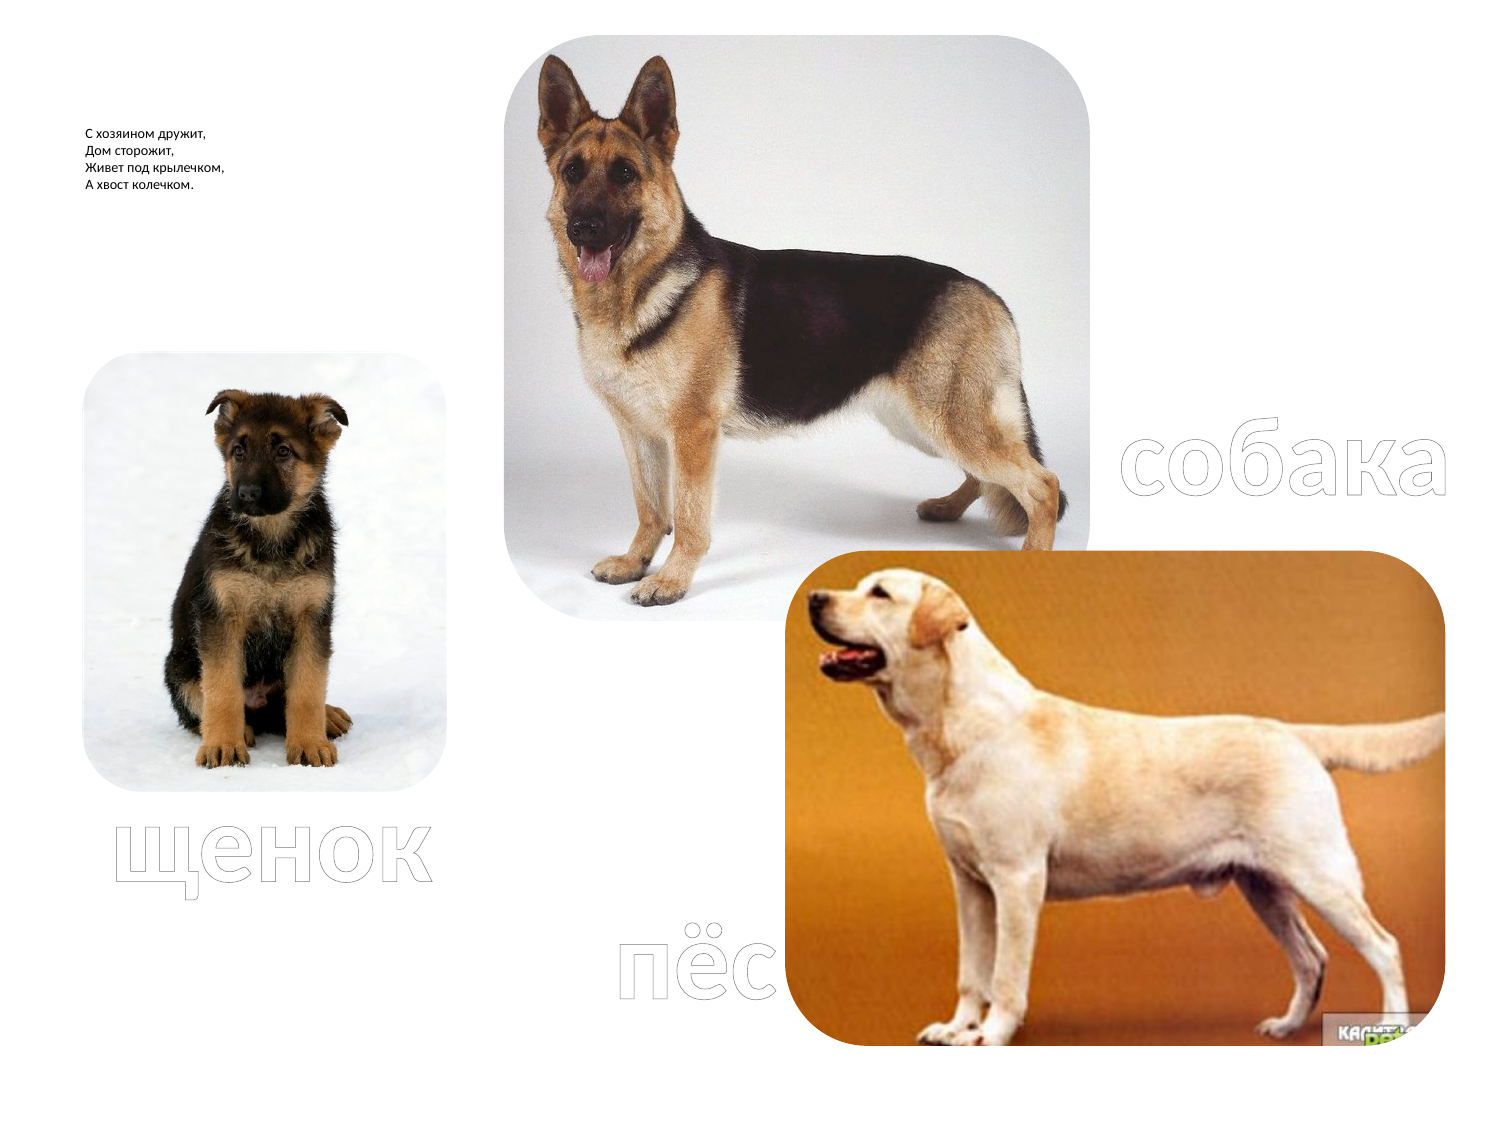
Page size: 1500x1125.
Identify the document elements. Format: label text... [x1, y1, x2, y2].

text_box собака [1103, 374, 1467, 525]
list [503, 34, 1091, 622]
picture [784, 550, 1446, 1047]
title С хозяином дружит, Дом сторожит, Живет под крылечком, А хвост колечком. [70, 46, 498, 270]
text_box щенок [95, 799, 448, 912]
picture [81, 351, 448, 793]
text_box пёс [598, 878, 779, 1029]
